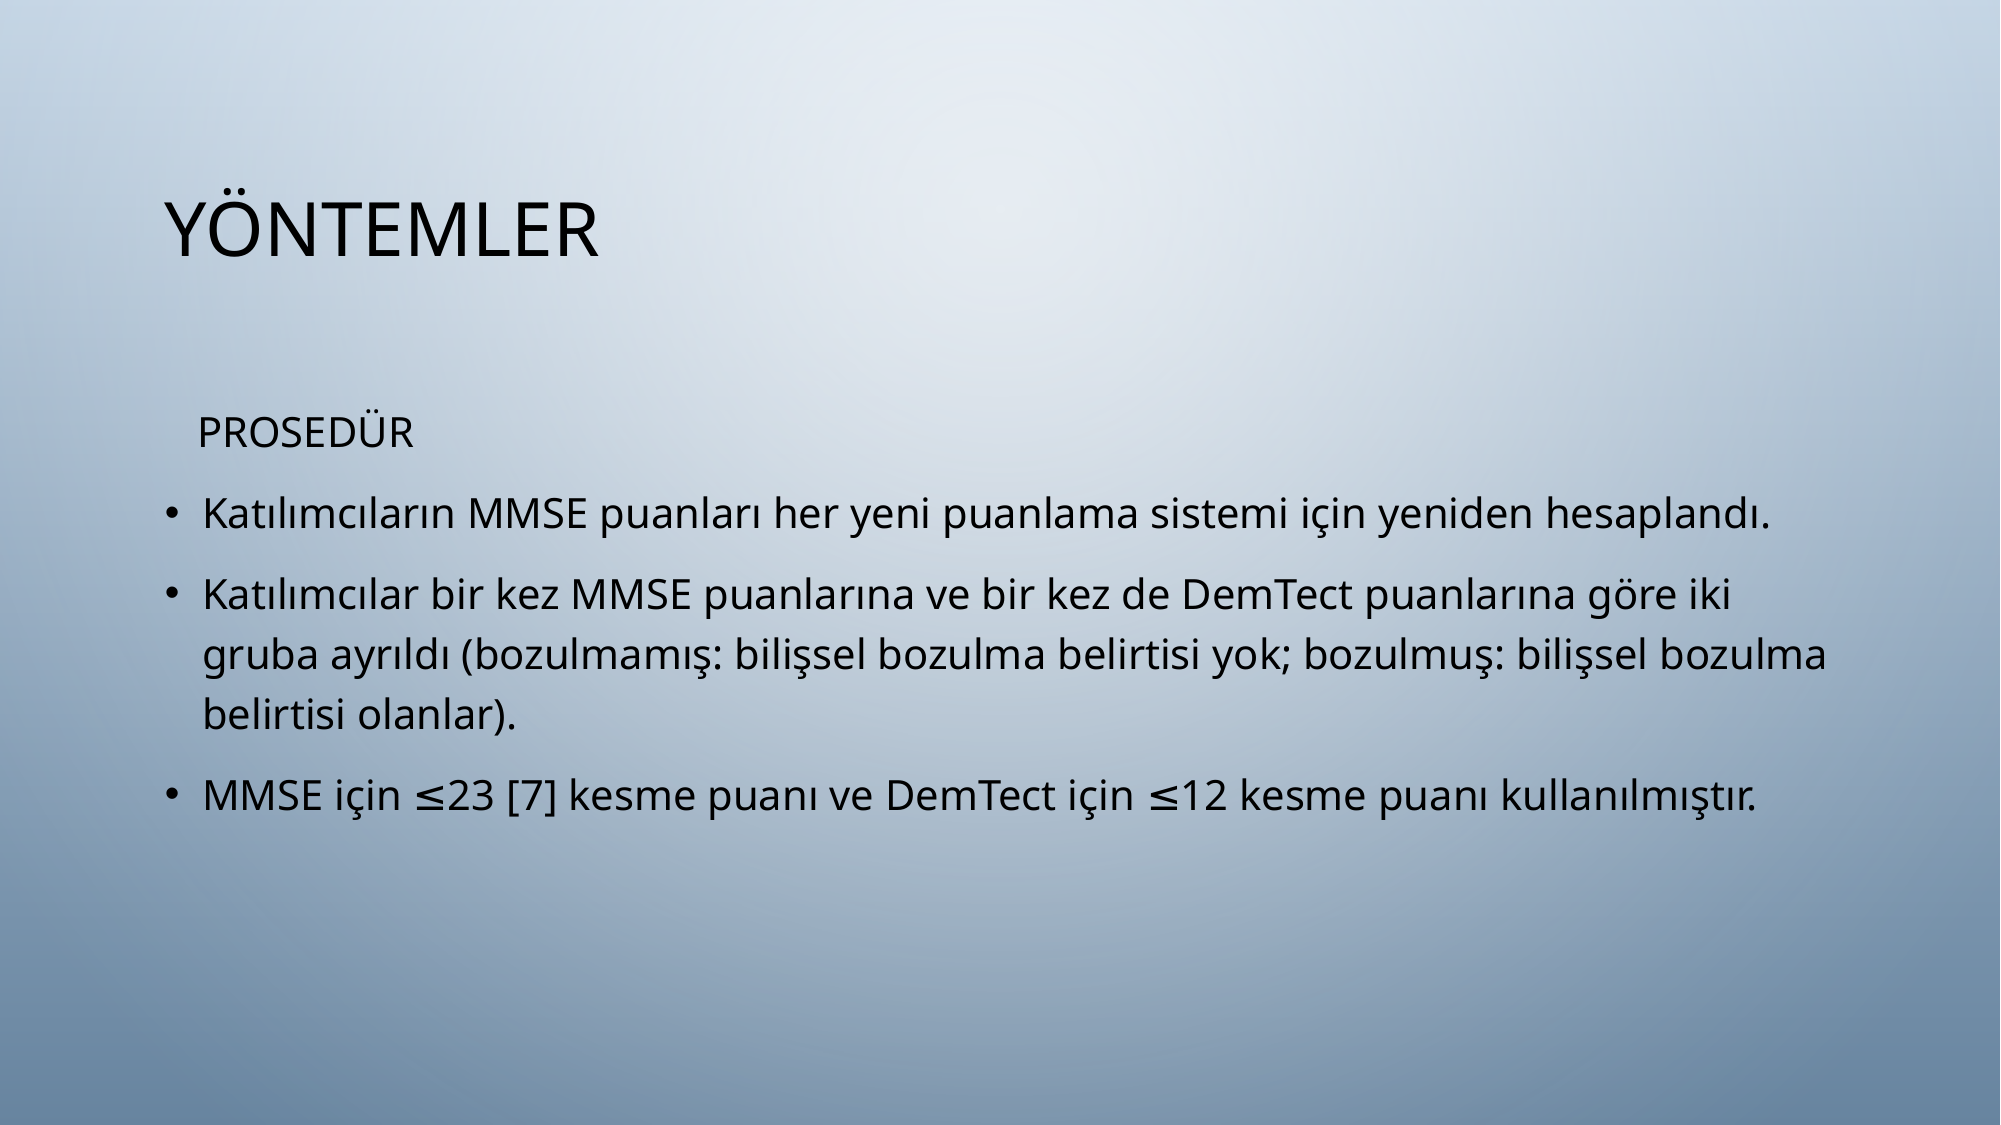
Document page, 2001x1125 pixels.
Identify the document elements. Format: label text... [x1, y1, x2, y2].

title Yöntemler [149, 101, 1851, 364]
list Prosedür Katılımcıların MMSE puanları her yeni puanlama sistemi için yeniden hesaplandı. Katılımcılar bir kez MMSE puanlarına ve bir kez de DemTect puanlarına göre iki gruba ayrıldı (bozulmamış: bilişsel bozulma belirtisi yok; bozulmuş: bilişsel bozulma belirtisi olanlar). MMSE için ≤23 [7] kesme puanı ve DemTect için ≤12 kesme puanı kullanılmıştır. [149, 388, 1851, 950]
